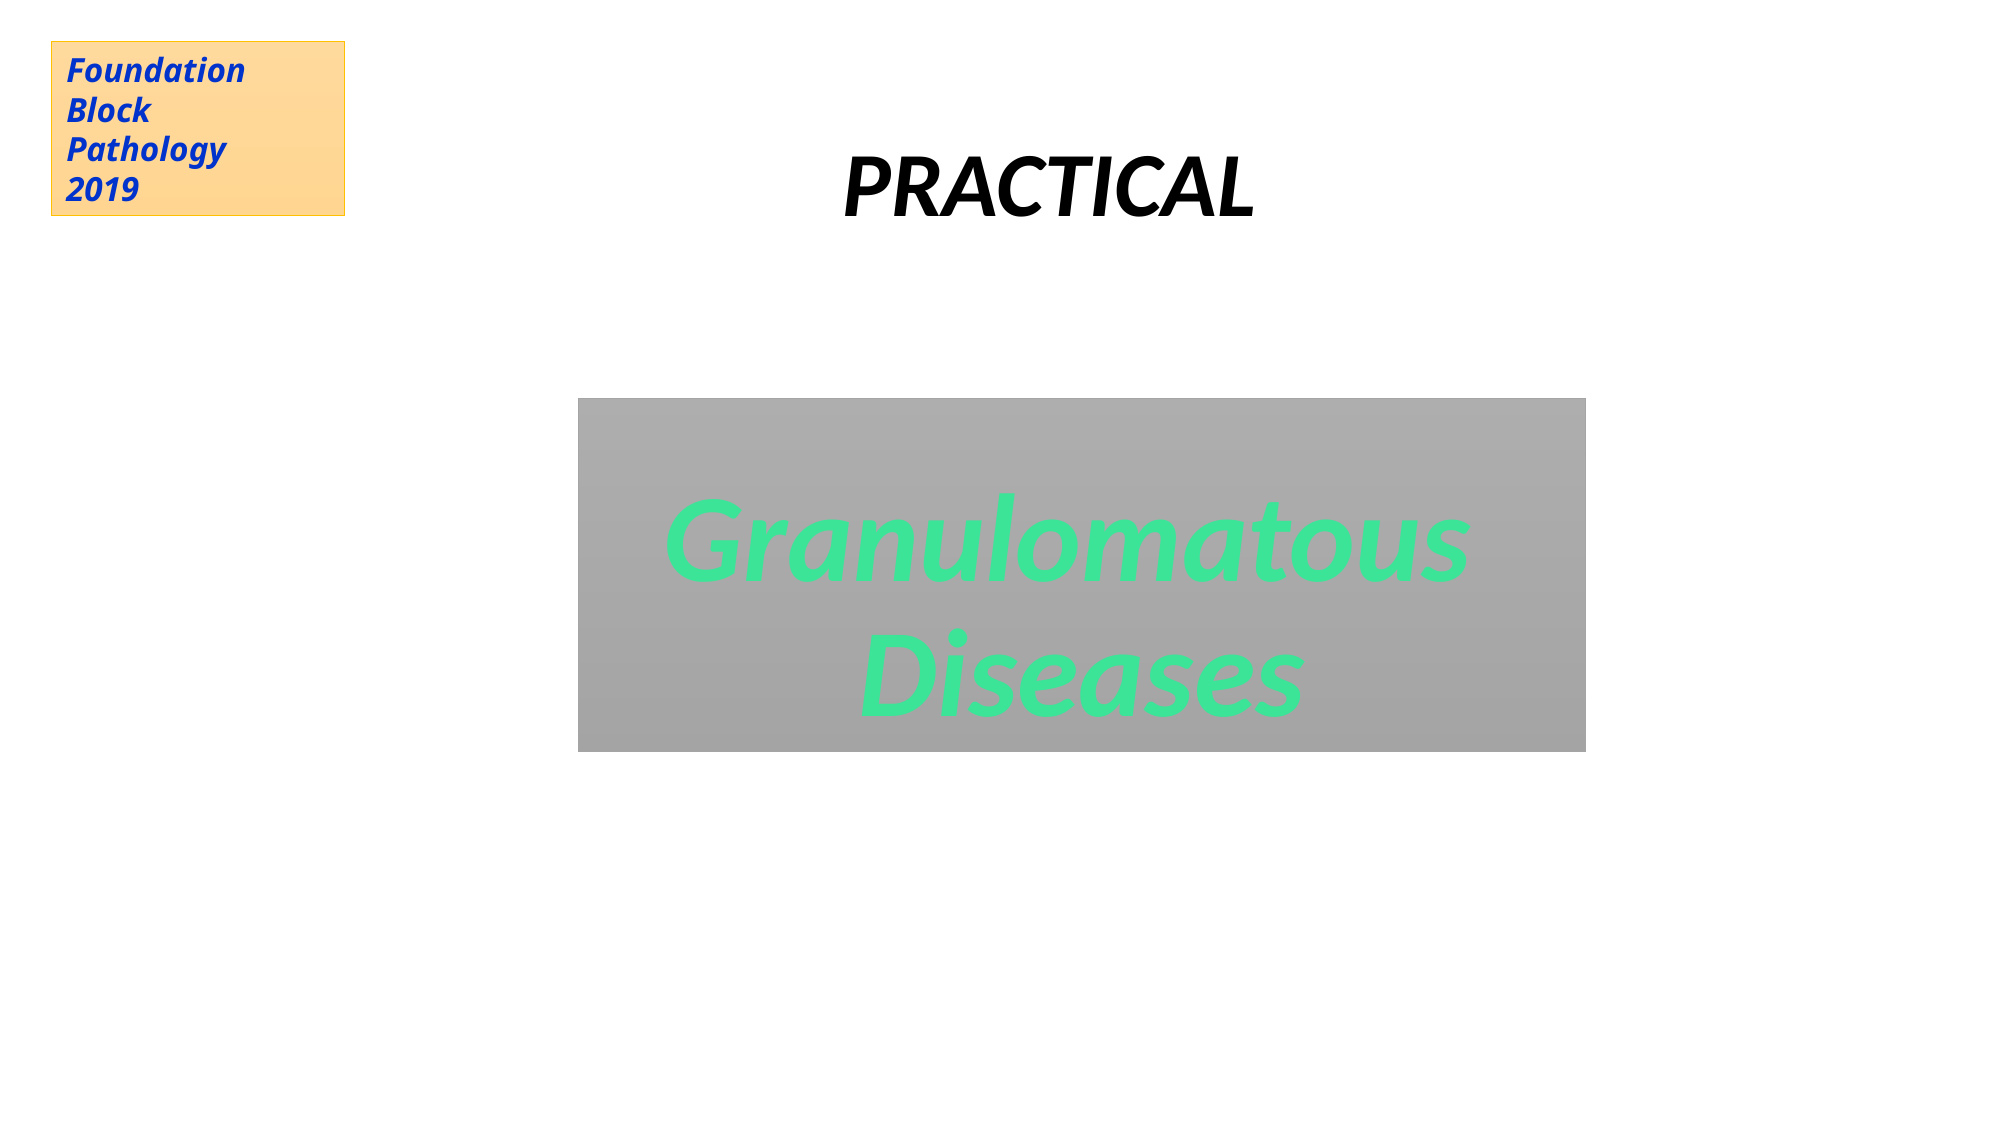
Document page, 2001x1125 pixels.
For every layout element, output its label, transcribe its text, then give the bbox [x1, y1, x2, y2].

title Granulomatous Diseases [578, 398, 1586, 752]
text_box PRACTICAL [730, 117, 1369, 242]
text_box Foundation Block Pathology 2019 [51, 41, 345, 216]
